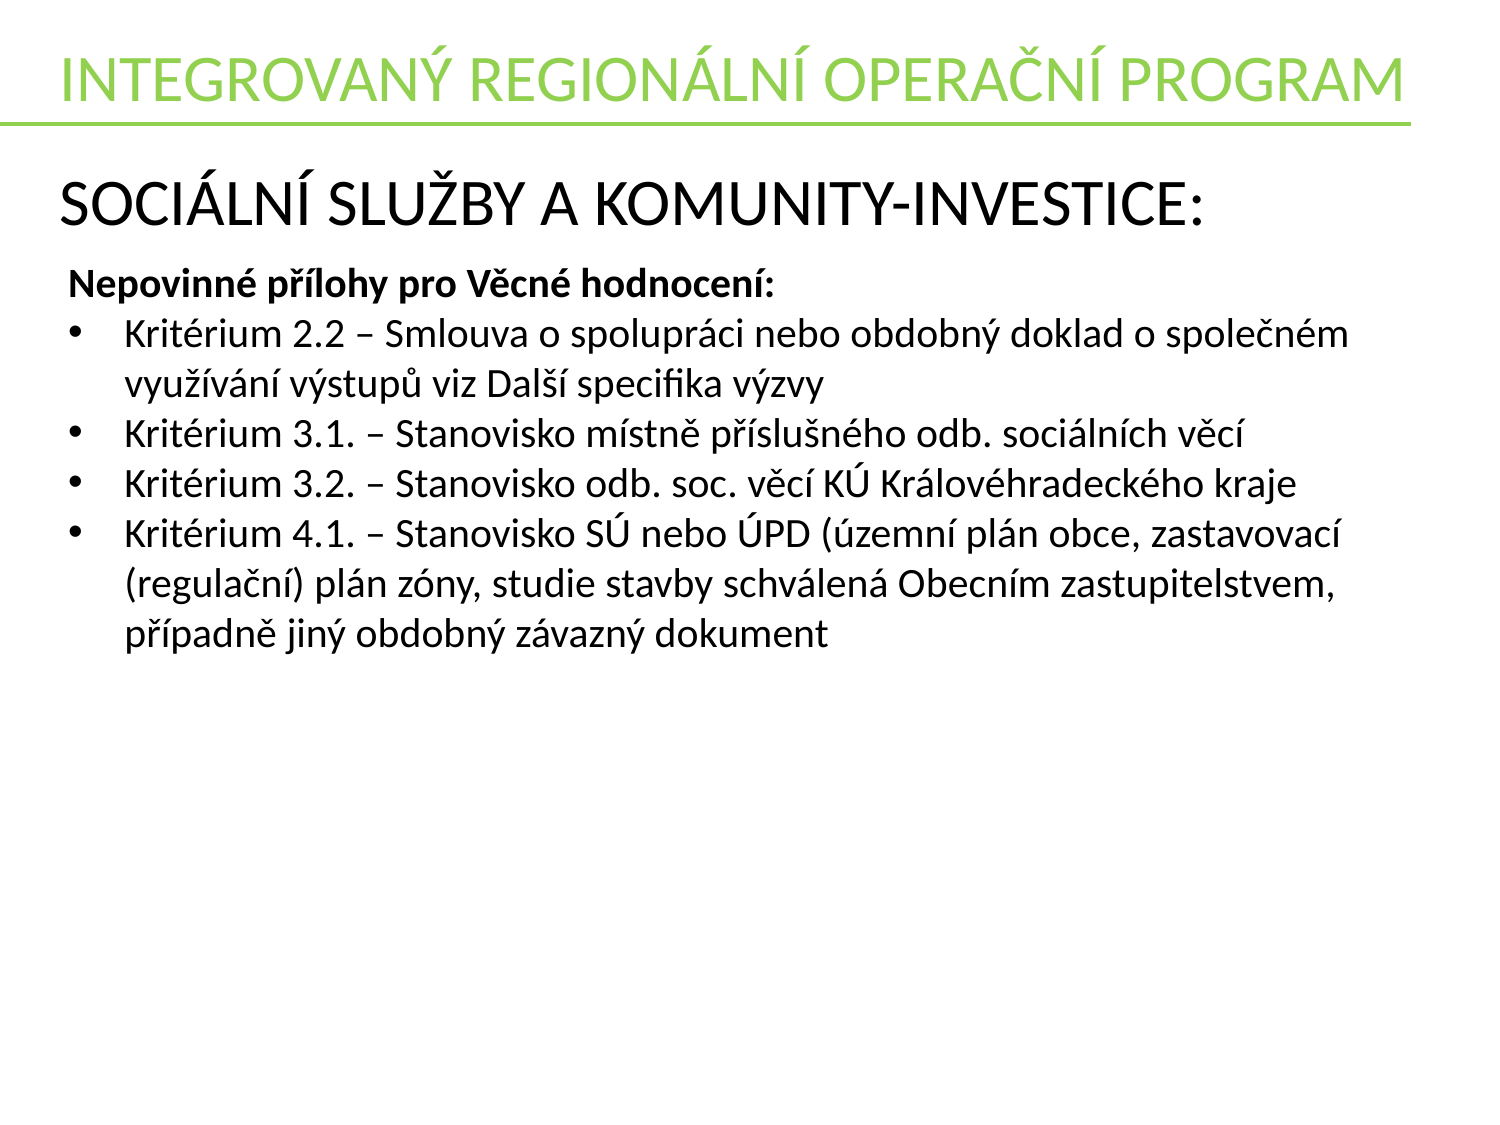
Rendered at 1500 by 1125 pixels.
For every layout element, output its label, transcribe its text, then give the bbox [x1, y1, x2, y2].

text_box Nepovinné přílohy pro Věcné hodnocení: Kritérium 2.2 – Smlouva o spolupráci nebo obdobný doklad o společném využívání výstupů viz Další specifika výzvy Kritérium 3.1. – Stanovisko místně příslušného odb. sociálních věcí Kritérium 3.2. – Stanovisko odb. soc. věcí KÚ Královéhradeckého kraje Kritérium 4.1. – Stanovisko SÚ nebo ÚPD (územní plán obce, zastavovací (regulační) plán zóny, studie stavby schválená Obecním zastupitelstvem, případně jiný obdobný závazný dokument [53, 248, 1462, 880]
text_box Sociální služby a komunity-investice: [44, 167, 1462, 246]
text_box INTEGROVANÝ REGIONÁLNÍ OPERAČNÍ PROGRAM [44, 42, 1438, 122]
